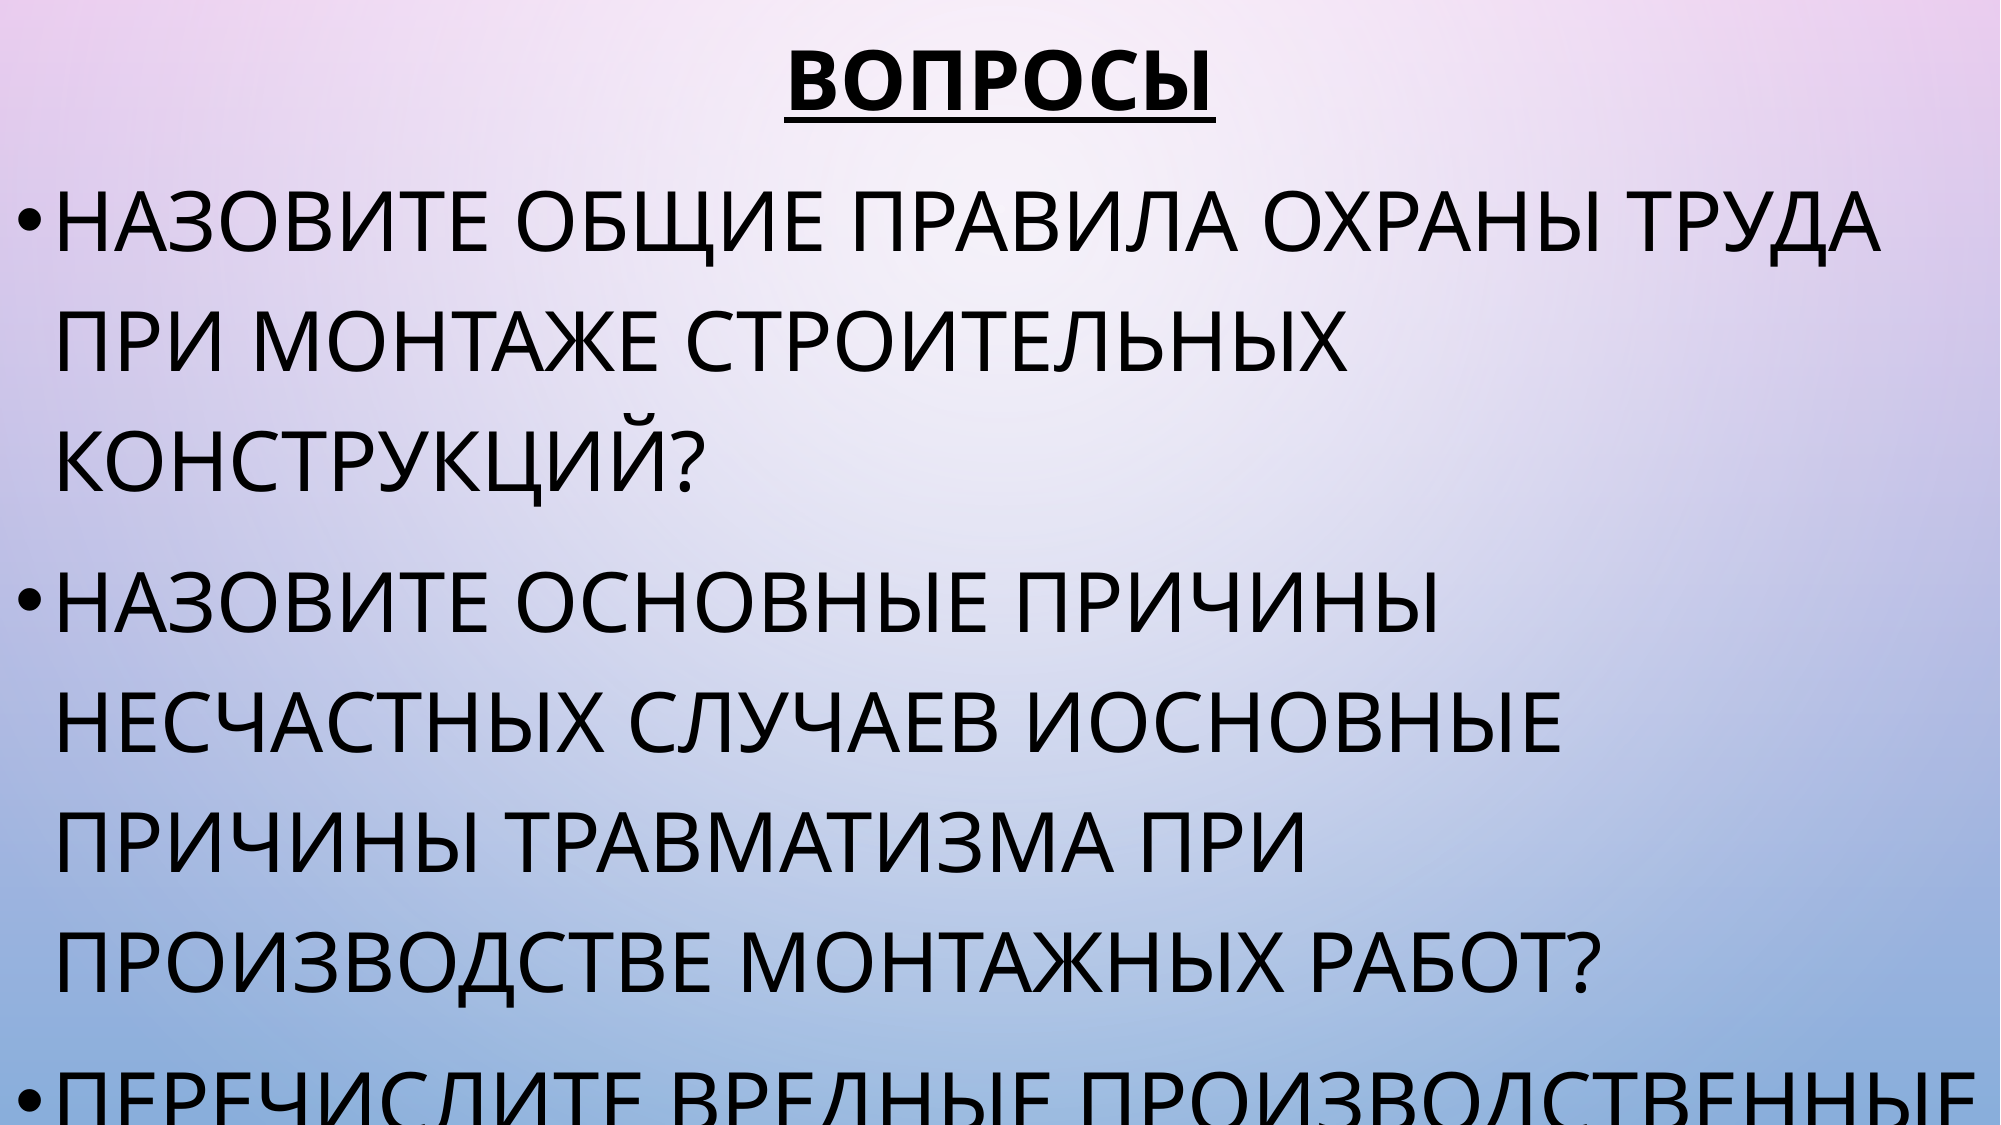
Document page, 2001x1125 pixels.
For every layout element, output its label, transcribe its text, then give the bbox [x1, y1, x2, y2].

list Вопросы Назовите общие правила охраны труда при монтаже строительных конструкций? Назовите основные причины несчастных случаев иосновные причины травматизма при производстве монтажных работ? Перечислите вредные производственные факторы при производстве монтажных работ? [0, 0, 2000, 1125]
